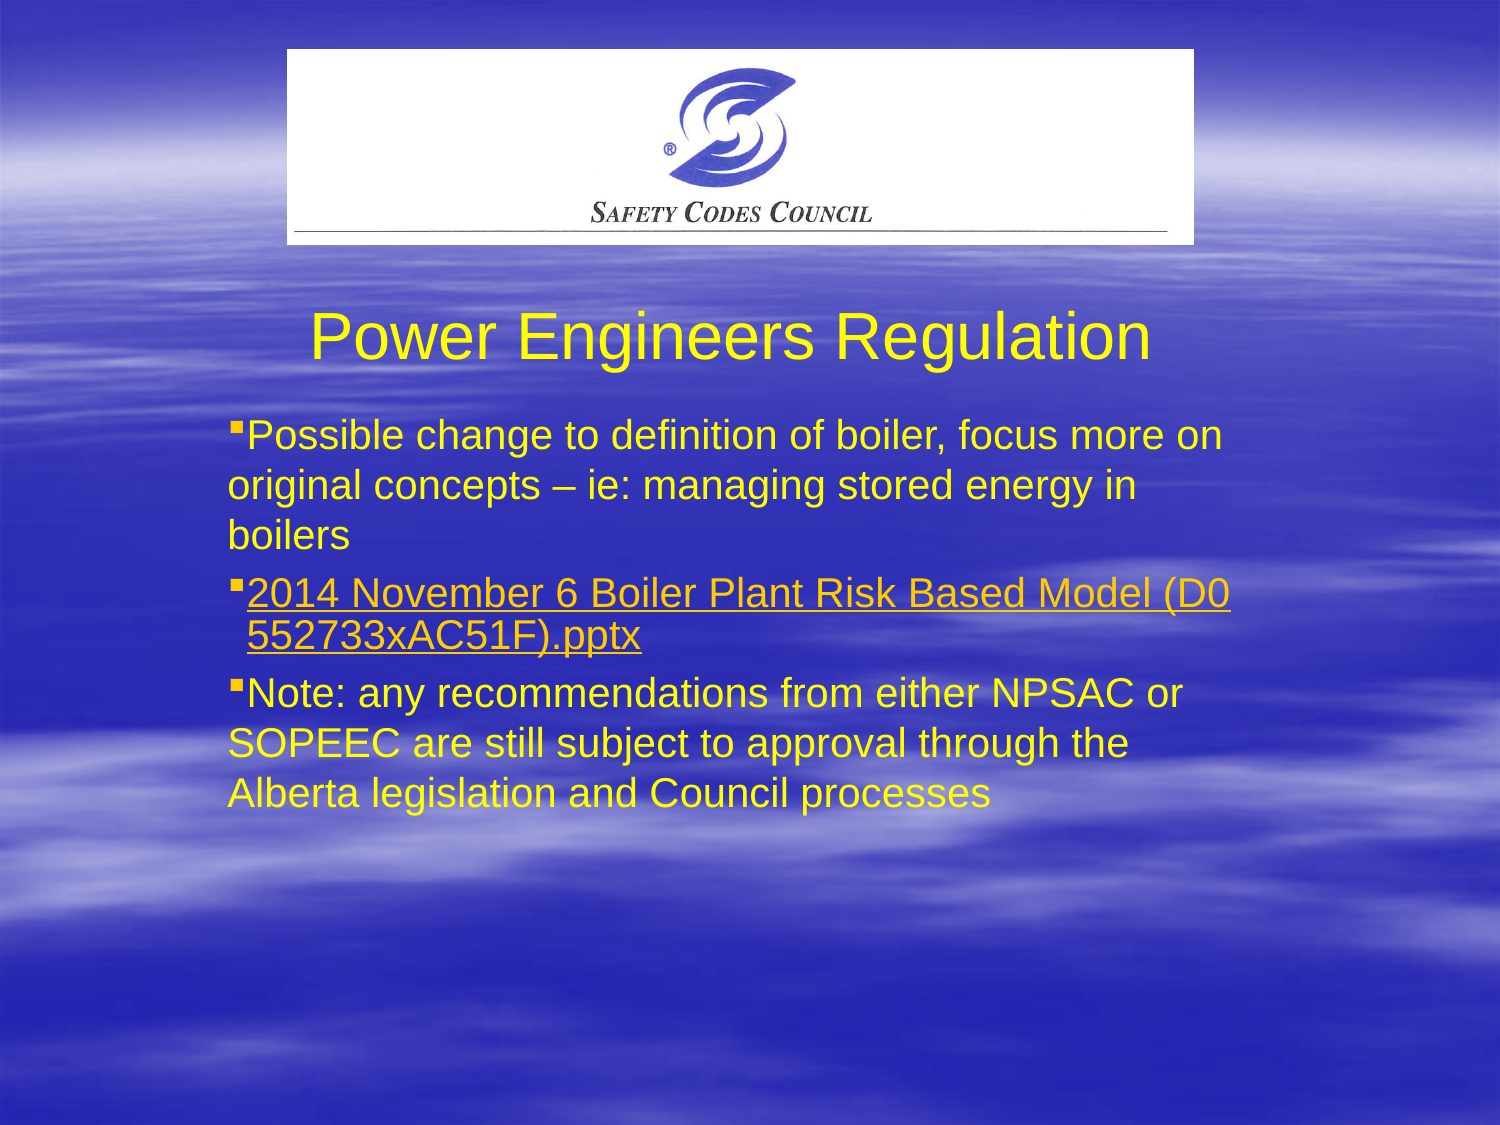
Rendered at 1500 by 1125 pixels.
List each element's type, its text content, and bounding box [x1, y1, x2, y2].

picture [287, 49, 1194, 246]
subtitle Possible change to definition of boiler, focus more on original concepts – ie: managing stored energy in boilers 2014 November 6 Boiler Plant Risk Based Model (D0552733xAC51F).pptx Note: any recommendations from either NPSAC or SOPEEC are still subject to approval through the Alberta legislation and Council processes [212, 399, 1263, 963]
title Power Engineers Regulation [162, 249, 1300, 417]
